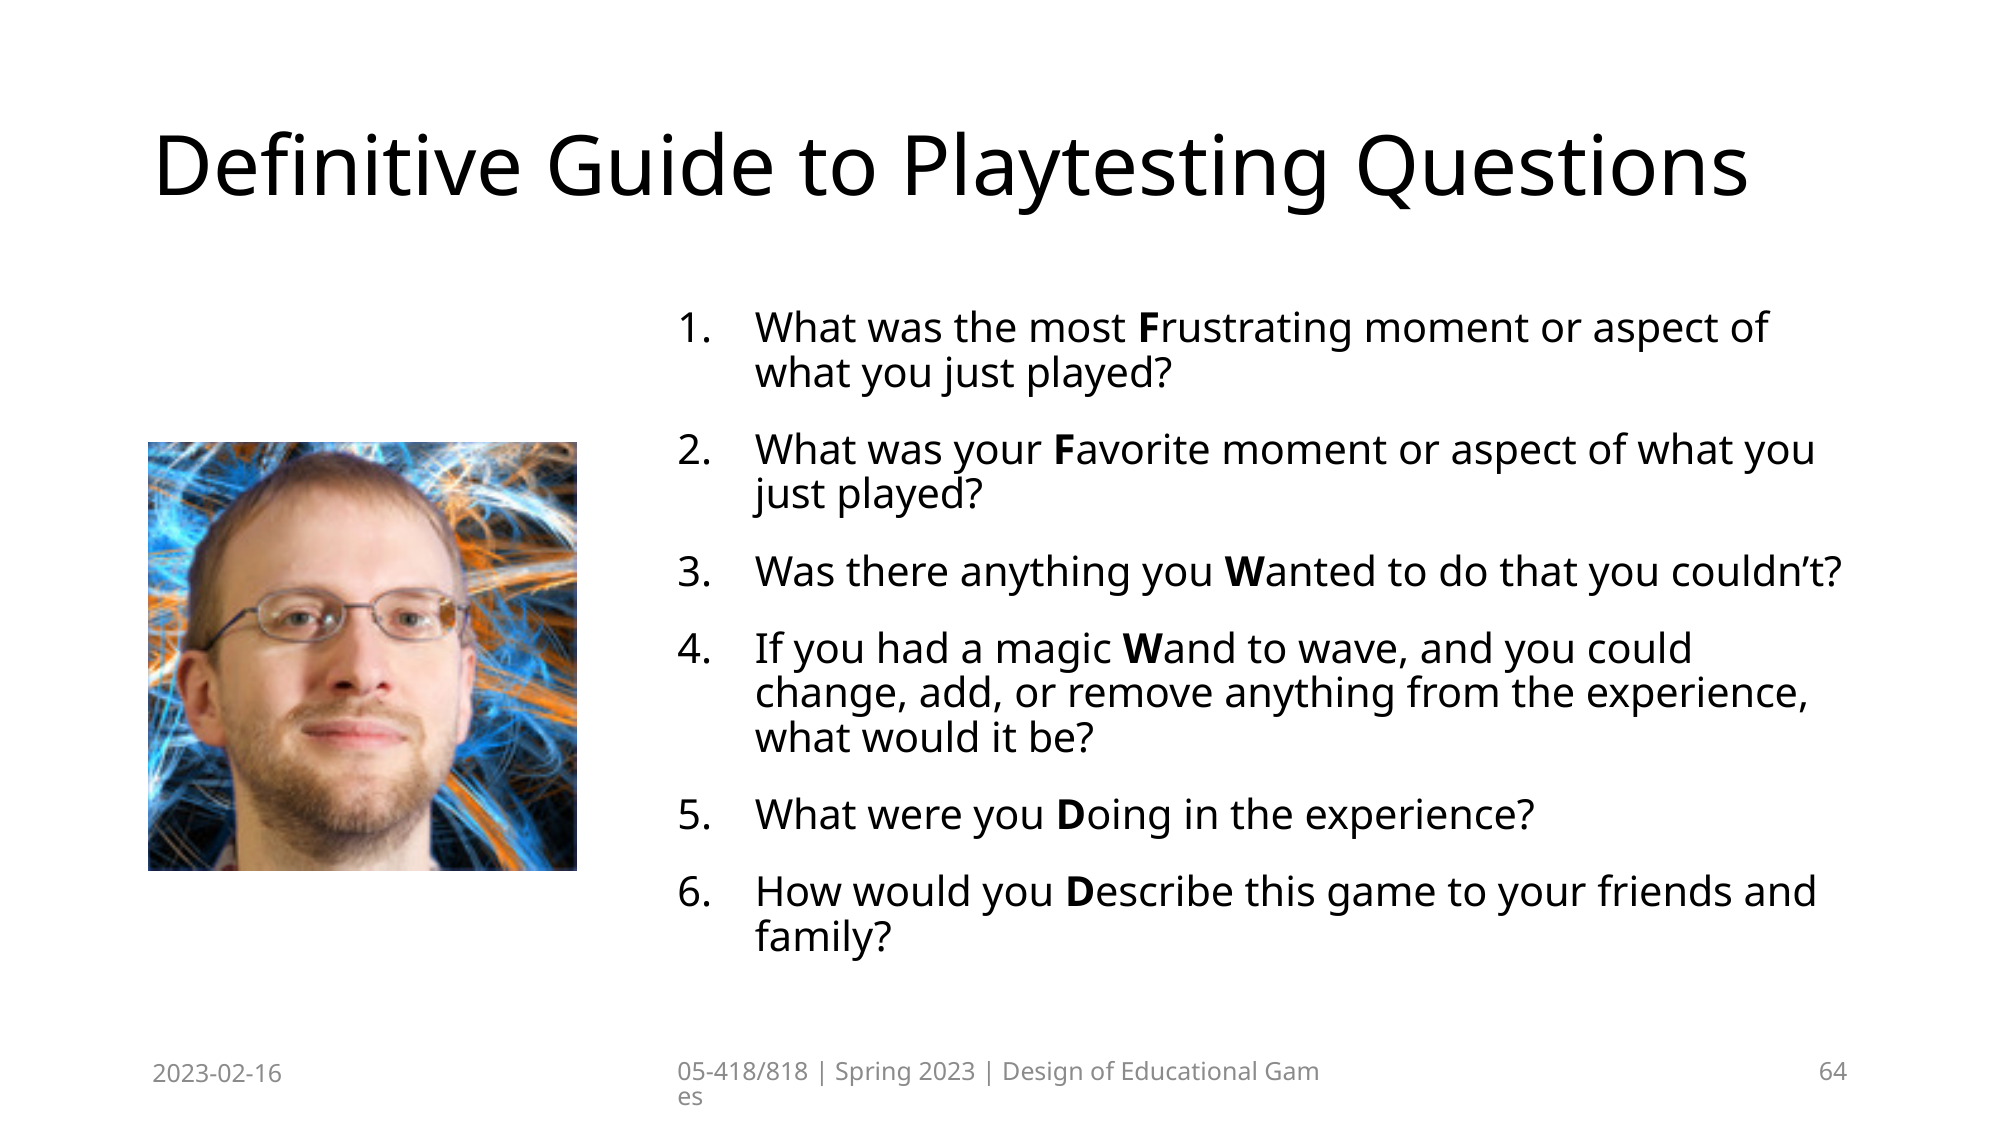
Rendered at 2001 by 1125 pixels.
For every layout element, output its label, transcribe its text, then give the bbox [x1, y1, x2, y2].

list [148, 442, 577, 871]
list What was the most Frustrating moment or aspect of what you just played? What was your Favorite moment or aspect of what you just played? Was there anything you Wanted to do that you couldn’t? If you had a magic Wand to wave, and you could change, add, or remove anything from the experience, what would it be? What were you Doing in the experience? How would you Describe this game to your friends and family? [662, 299, 1863, 1014]
footer 05-418/818 | Spring 2023 | Design of Educational Games [662, 1042, 1338, 1103]
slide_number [137, 1042, 588, 1103]
slide_number 64 [1412, 1042, 1863, 1103]
title Definitive Guide to Playtesting Questions [137, 59, 1863, 278]
